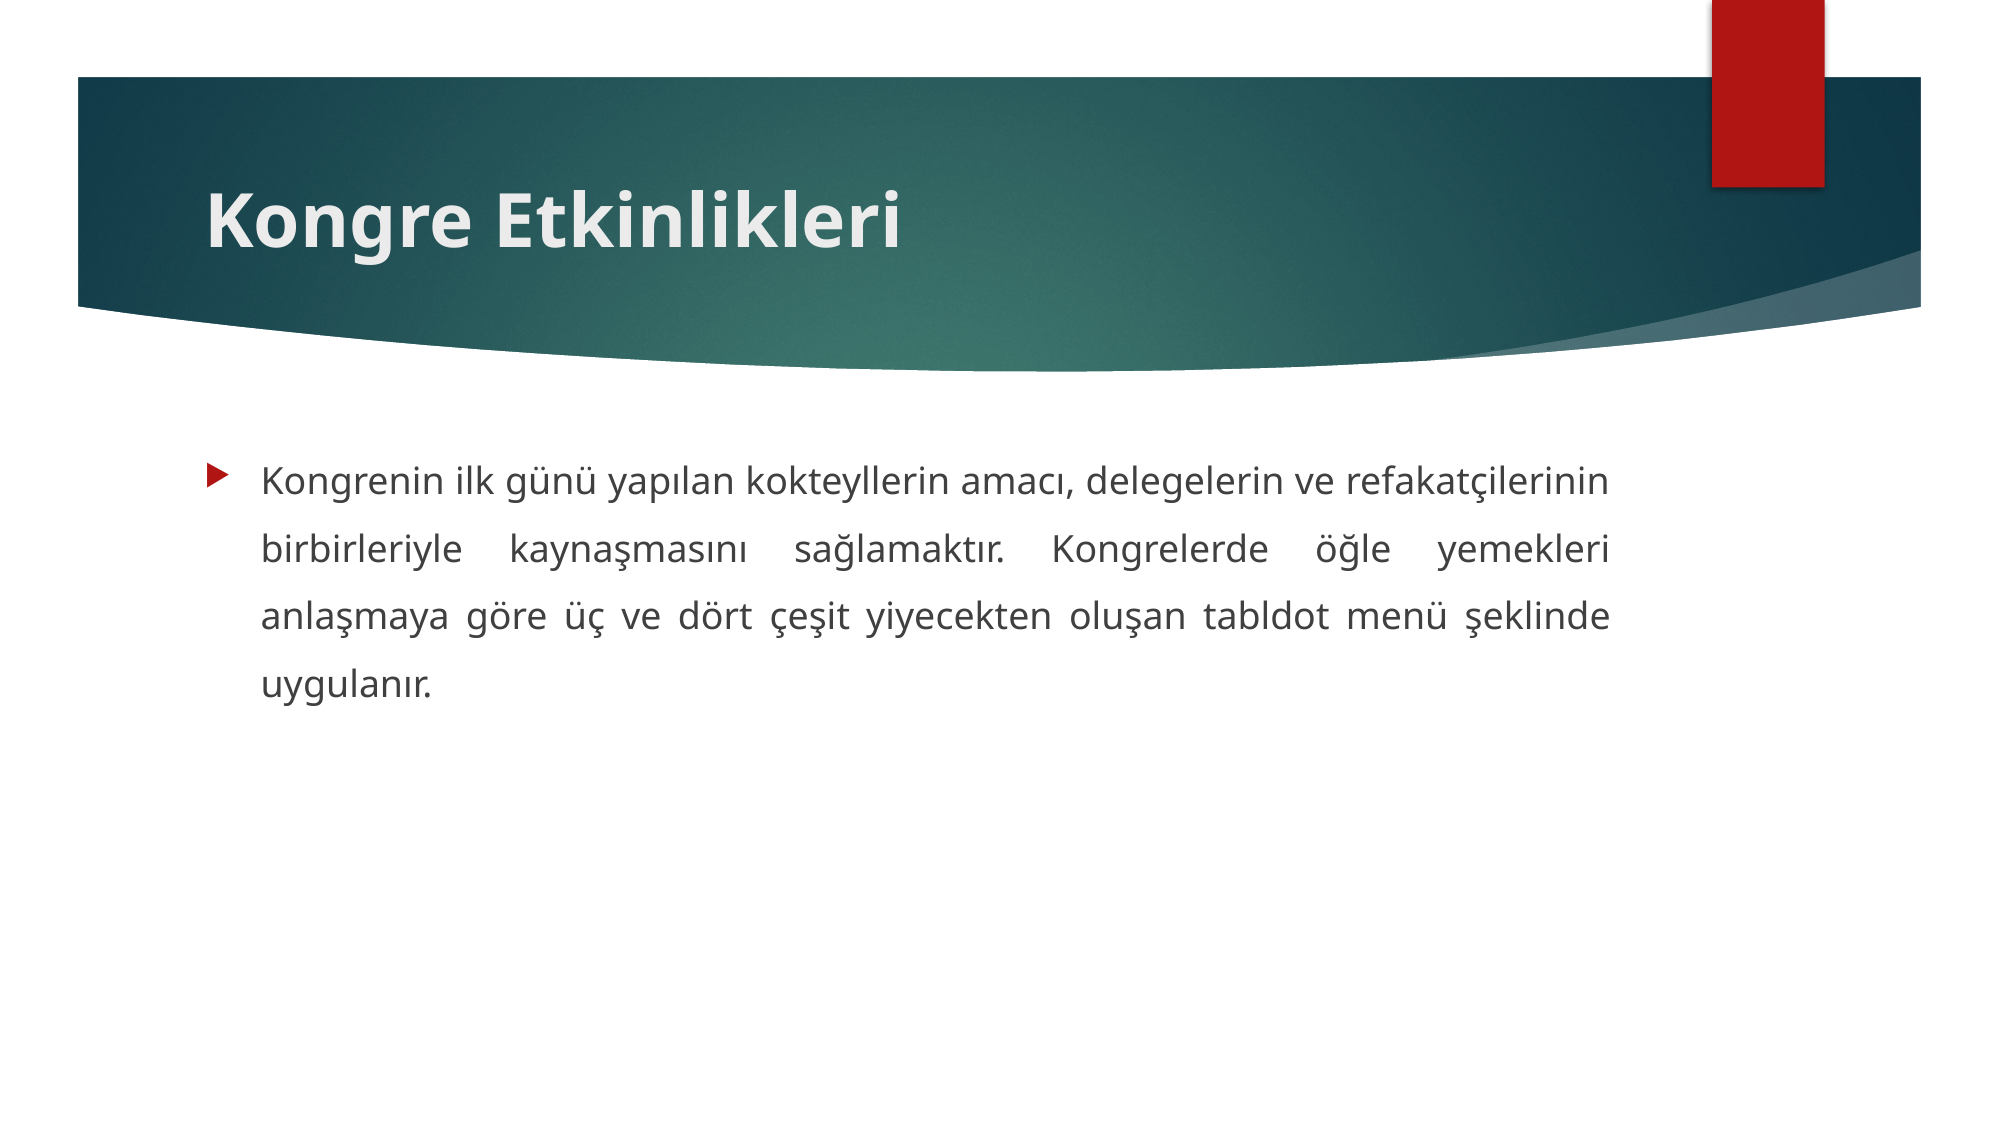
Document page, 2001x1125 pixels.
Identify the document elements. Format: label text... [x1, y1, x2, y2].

title Kongre Etkinlikleri [189, 159, 1638, 276]
list Kongrenin ilk günü yapılan kokteyllerin amacı, delegelerin ve refakatçilerinin birbirleriyle kaynaşmasını sağlamaktır. Kongrelerde öğle yemekleri anlaşmaya göre üç ve dört çeşit yiyecekten oluşan tabldot menü şeklinde uygulanır. [189, 427, 1627, 988]
